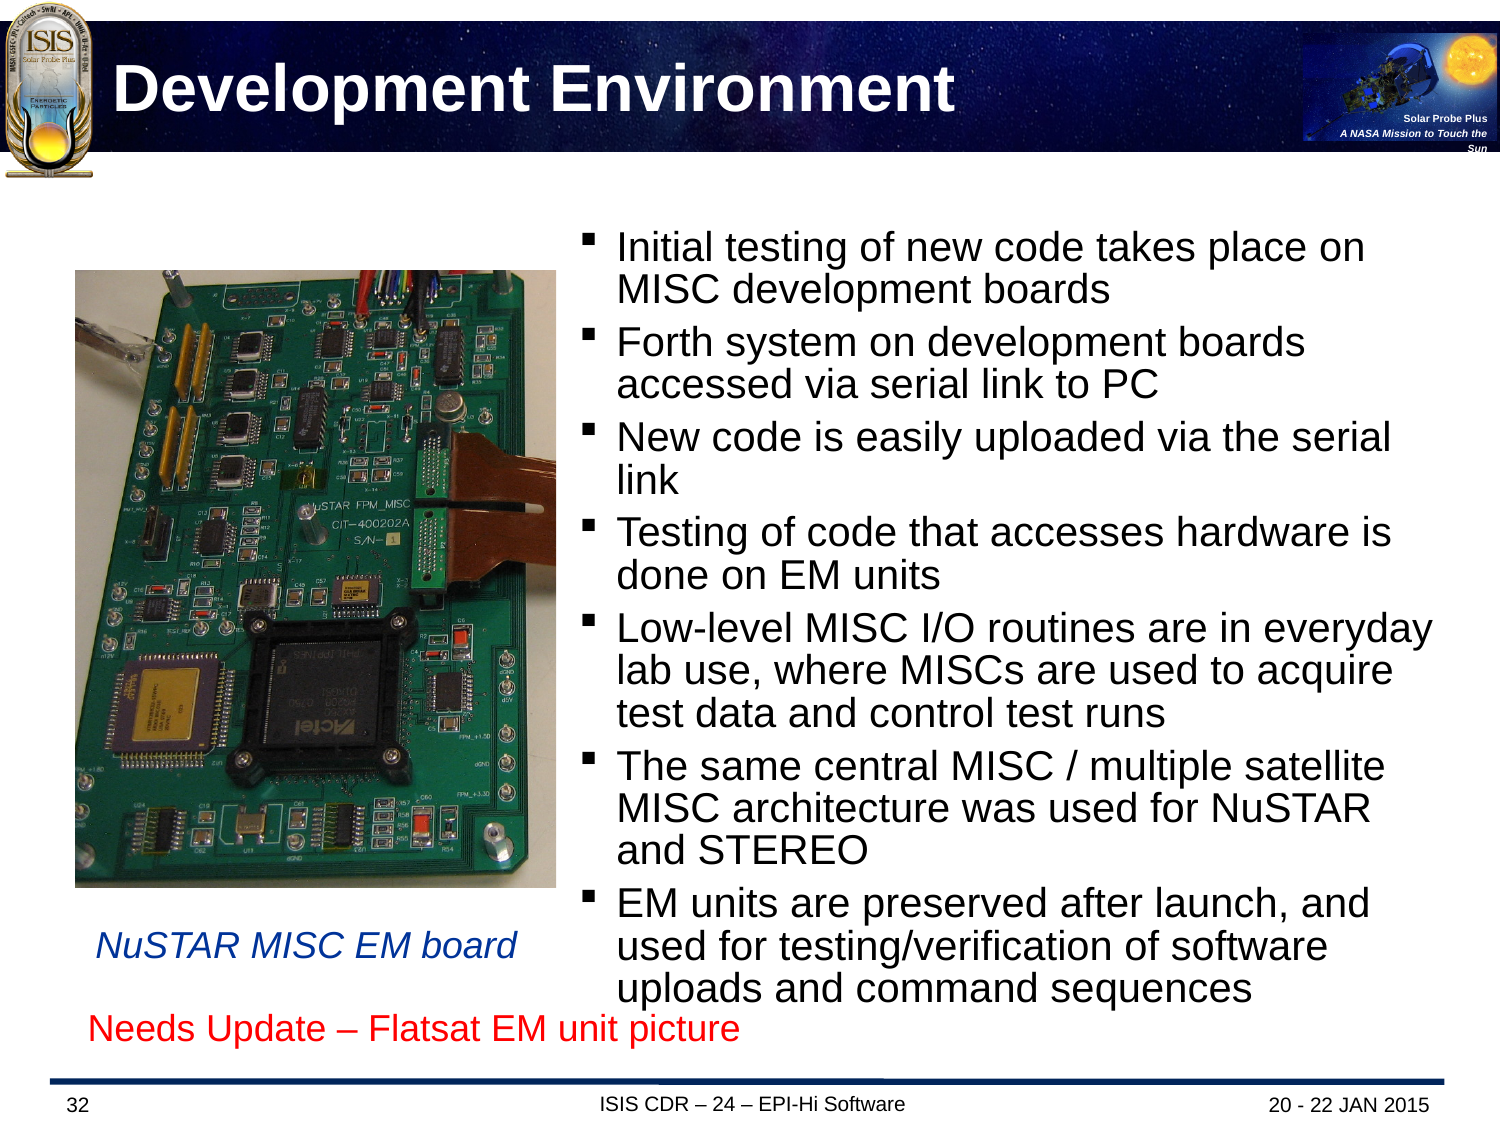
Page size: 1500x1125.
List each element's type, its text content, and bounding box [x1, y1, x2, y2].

picture [0, 0, 1500, 179]
picture [74, 270, 557, 889]
title Development Environment [112, 29, 1377, 140]
text_box Needs Update – Flatsat EM unit picture [72, 996, 757, 1057]
text_box NuSTAR MISC EM board [80, 913, 533, 973]
text_box Initial testing of new code takes place on MISC development boards Forth system on development boards accessed via serial link to PC New code is easily uploaded via the serial link Testing of code that accesses hardware is done on EM units Low-level MISC I/O routines are in everyday lab use, where MISCs are used to acquire test data and control test runs The same central MISC / multiple satellite MISC architecture was used for NuSTAR and STEREO EM units are preserved after launch, and used for testing/verification of software uploads and command sequences [579, 227, 1450, 1028]
